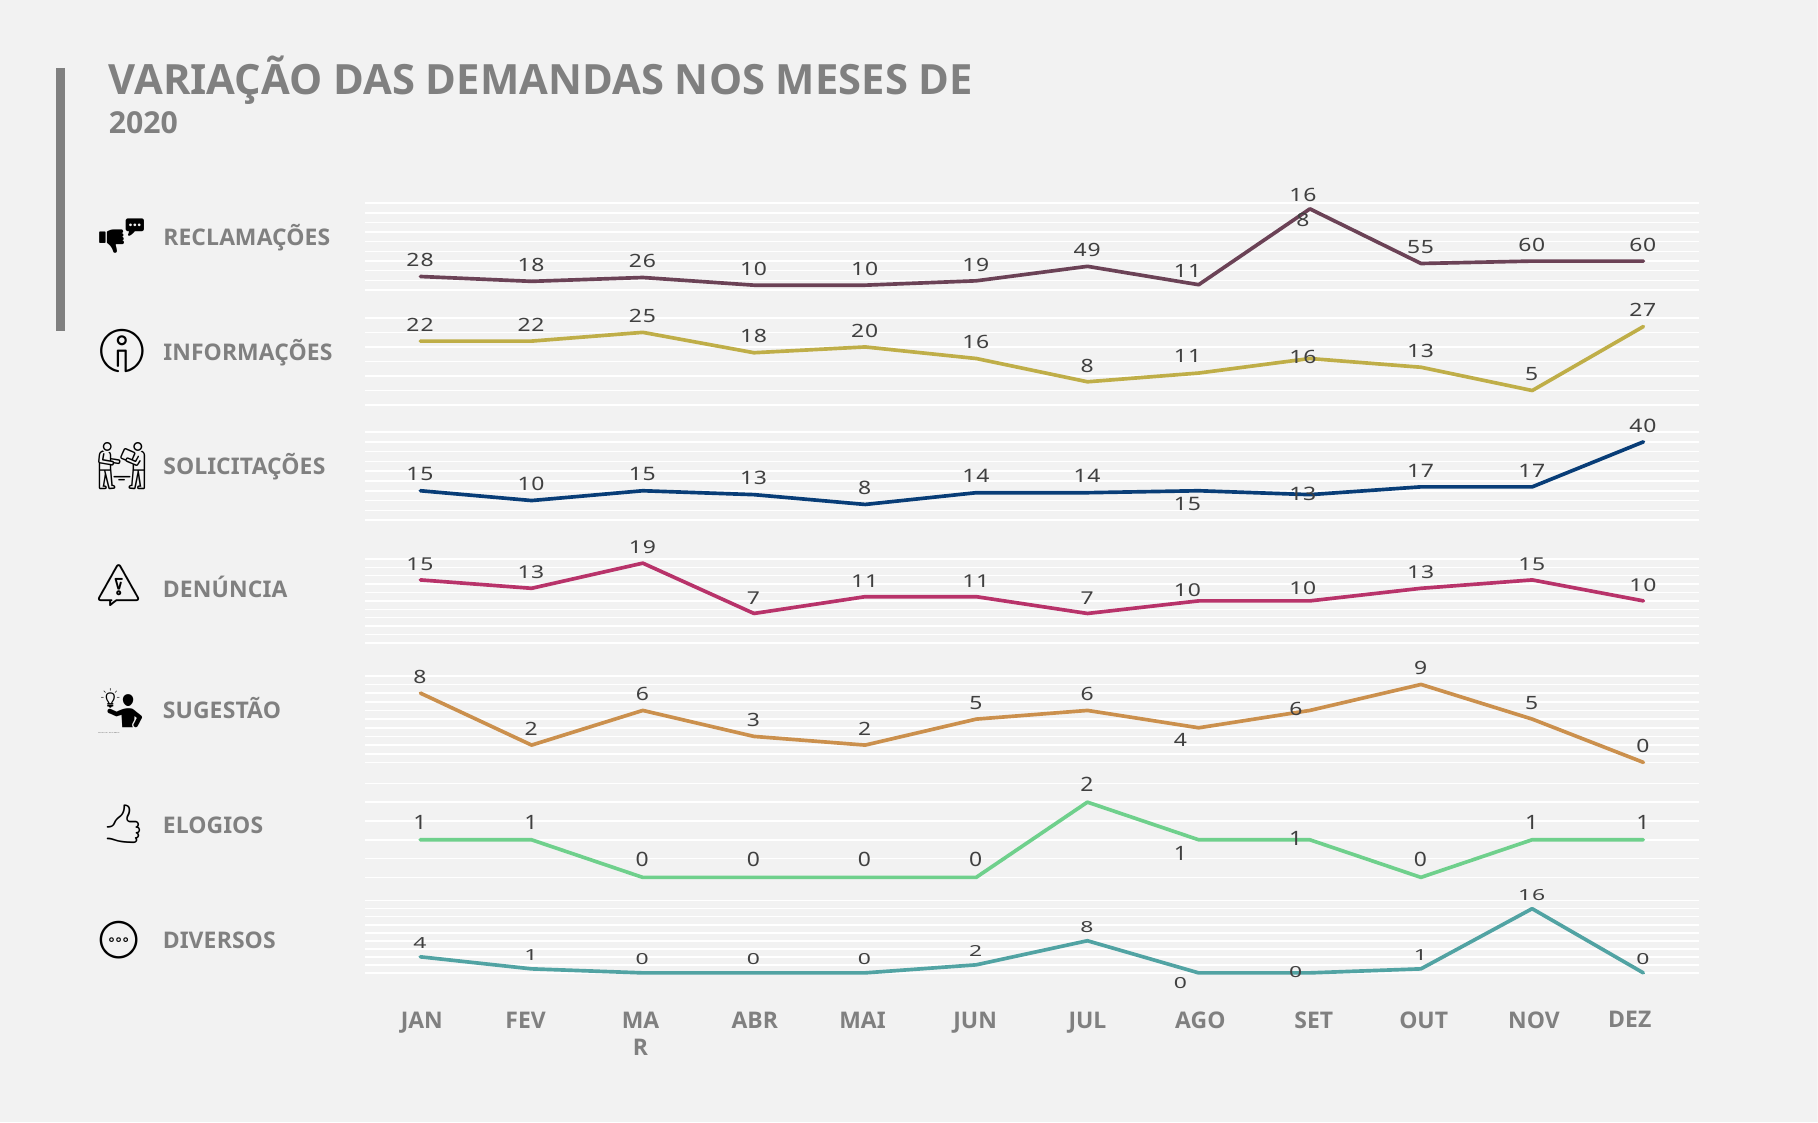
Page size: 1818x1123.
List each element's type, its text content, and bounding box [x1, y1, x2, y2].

text_box NOV [1489, 997, 1579, 1041]
chart [94, 883, 1700, 993]
text_box ABR [714, 997, 796, 1041]
text_box JUN [934, 997, 1016, 1041]
text_box MAI [821, 997, 904, 1041]
chart [94, 769, 1700, 879]
text_box OUT [1379, 997, 1469, 1041]
chart [94, 181, 1700, 291]
text_box DEZ [1585, 997, 1675, 1040]
chart [94, 411, 1700, 644]
text_box VARIAÇÃO DAS DEMANDAS NOS MESES DE 2020 [94, 0, 1039, 147]
chart [94, 654, 1700, 764]
text_box AGO [1156, 997, 1245, 1041]
picture [94, 564, 143, 606]
picture [94, 801, 149, 849]
text_box FEV [485, 998, 567, 1041]
text_box JUL [1046, 997, 1129, 1041]
picture [94, 327, 149, 375]
chart [94, 296, 1700, 406]
text_box SET [1269, 997, 1359, 1041]
picture [94, 684, 149, 733]
picture [94, 442, 149, 490]
picture [90, 916, 146, 964]
text_box MAR [599, 997, 682, 1068]
text_box JAN [381, 998, 463, 1041]
picture [94, 212, 149, 260]
